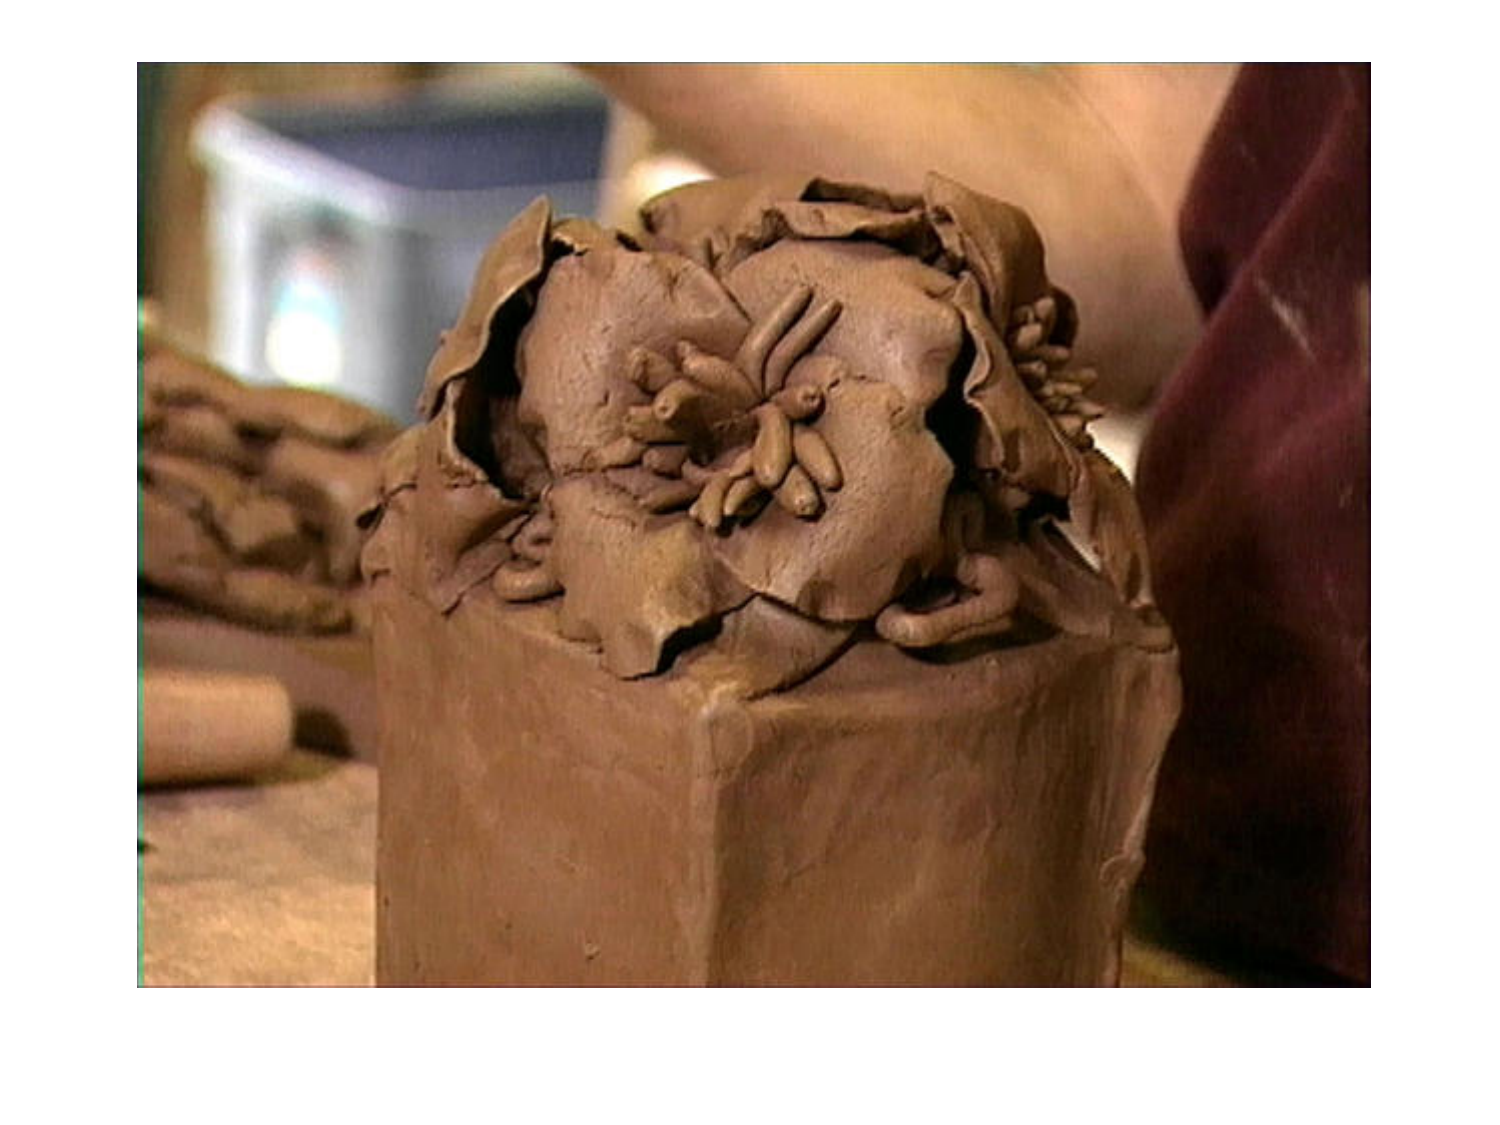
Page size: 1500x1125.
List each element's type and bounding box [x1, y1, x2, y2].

picture [137, 62, 1371, 988]
